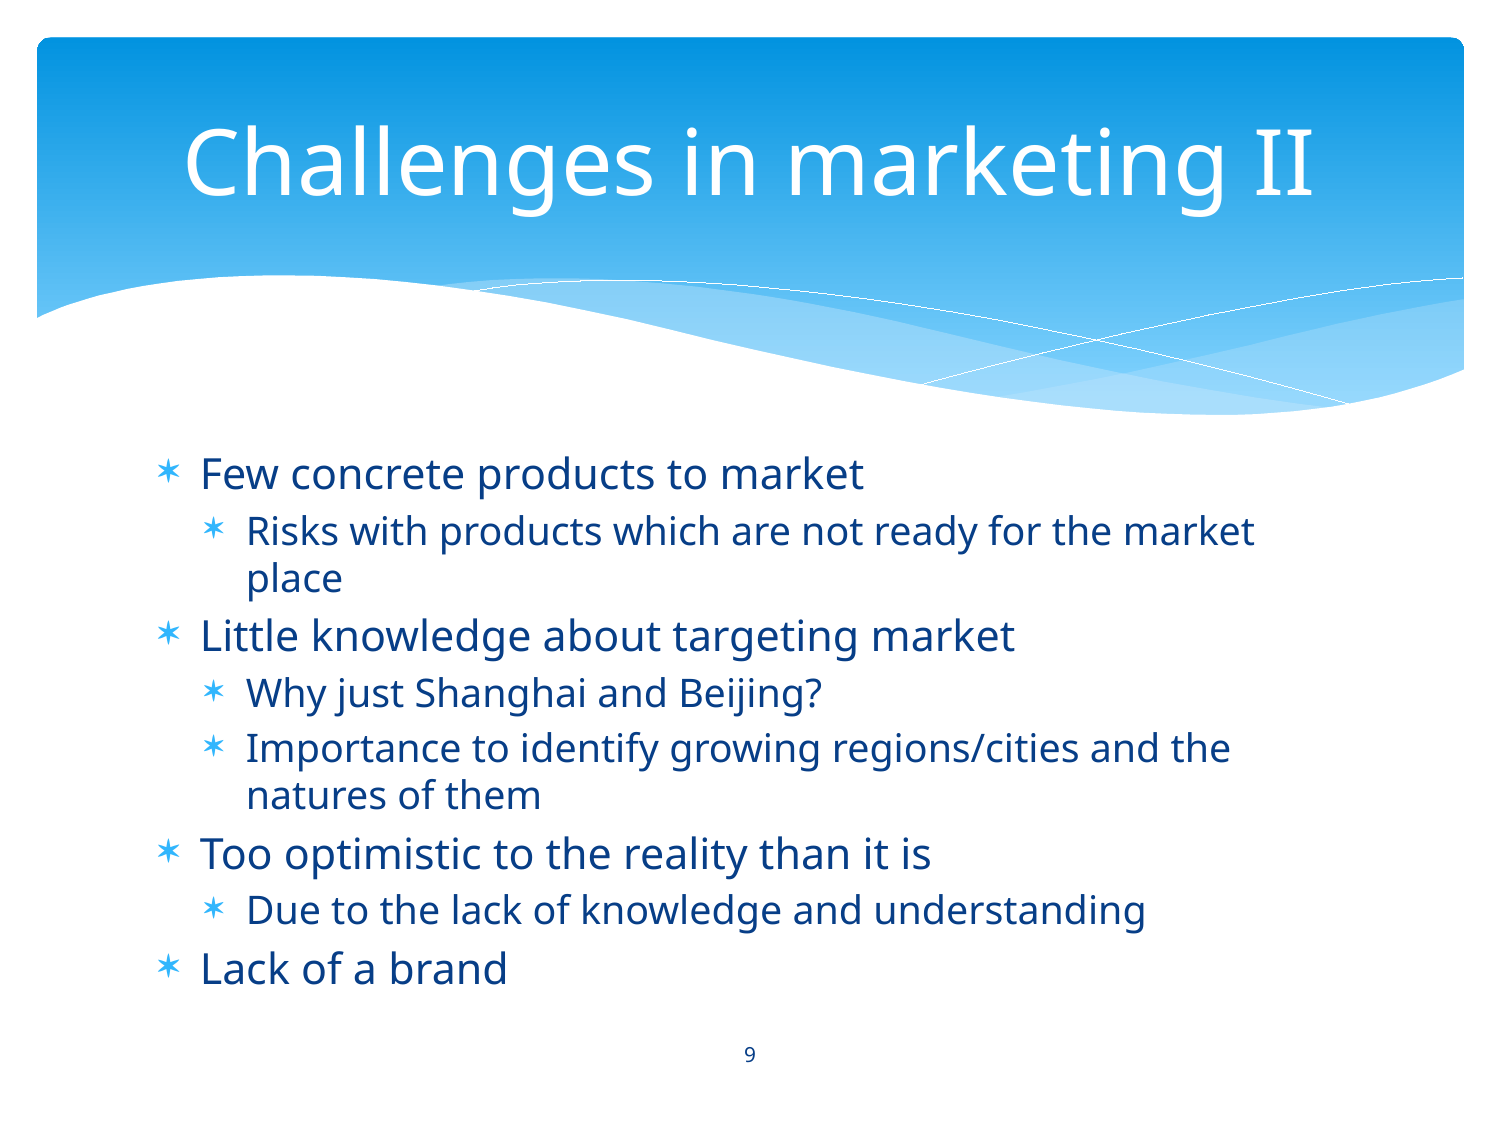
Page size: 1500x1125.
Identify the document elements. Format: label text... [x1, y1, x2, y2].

title Challenges in marketing II [75, 55, 1425, 261]
slide_number 9 [654, 1025, 846, 1086]
list Few concrete products to market Risks with products which are not ready for the market place Little knowledge about targeting market Why just Shanghai and Beijing? Importance to identify growing regions/cities and the natures of them Too optimistic to the reality than it is Due to the lack of knowledge and understanding Lack of a brand [143, 438, 1359, 1005]
